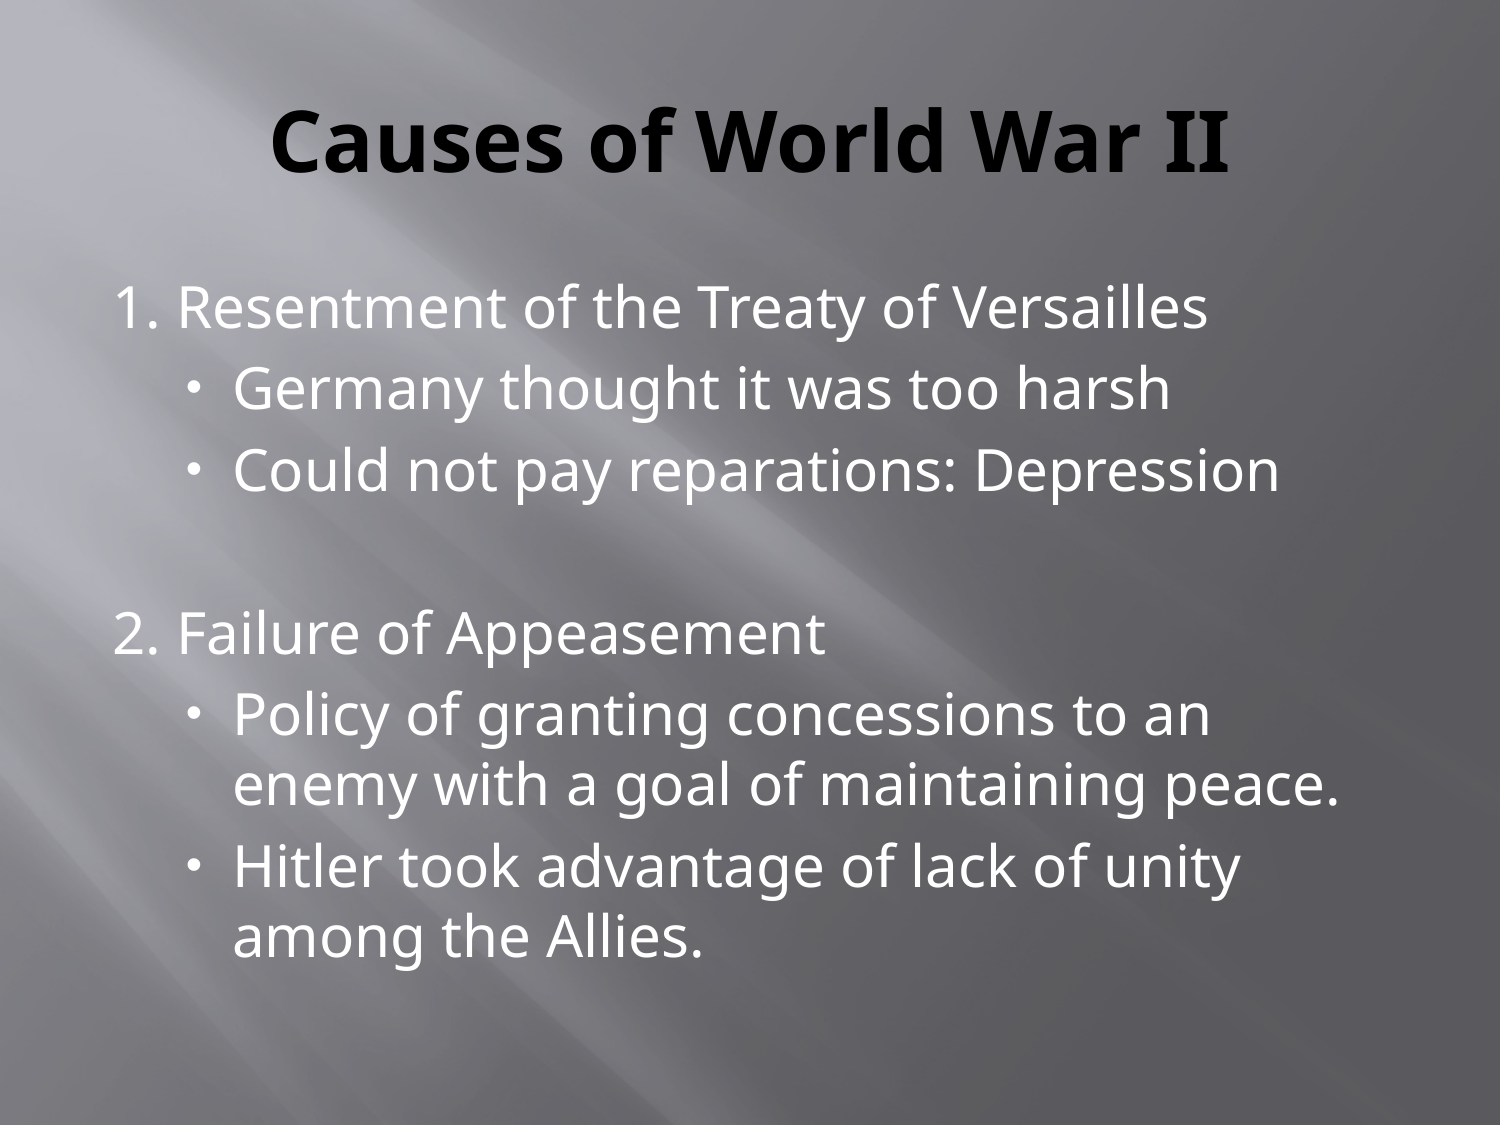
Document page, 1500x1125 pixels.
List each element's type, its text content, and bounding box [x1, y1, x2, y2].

list 1. Resentment of the Treaty of Versailles Germany thought it was too harsh Could not pay reparations: Depression 2. Failure of Appeasement Policy of granting concessions to an enemy with a goal of maintaining peace. Hitler took advantage of lack of unity among the Allies. [75, 262, 1425, 1088]
title Causes of World War II [75, 45, 1425, 233]
